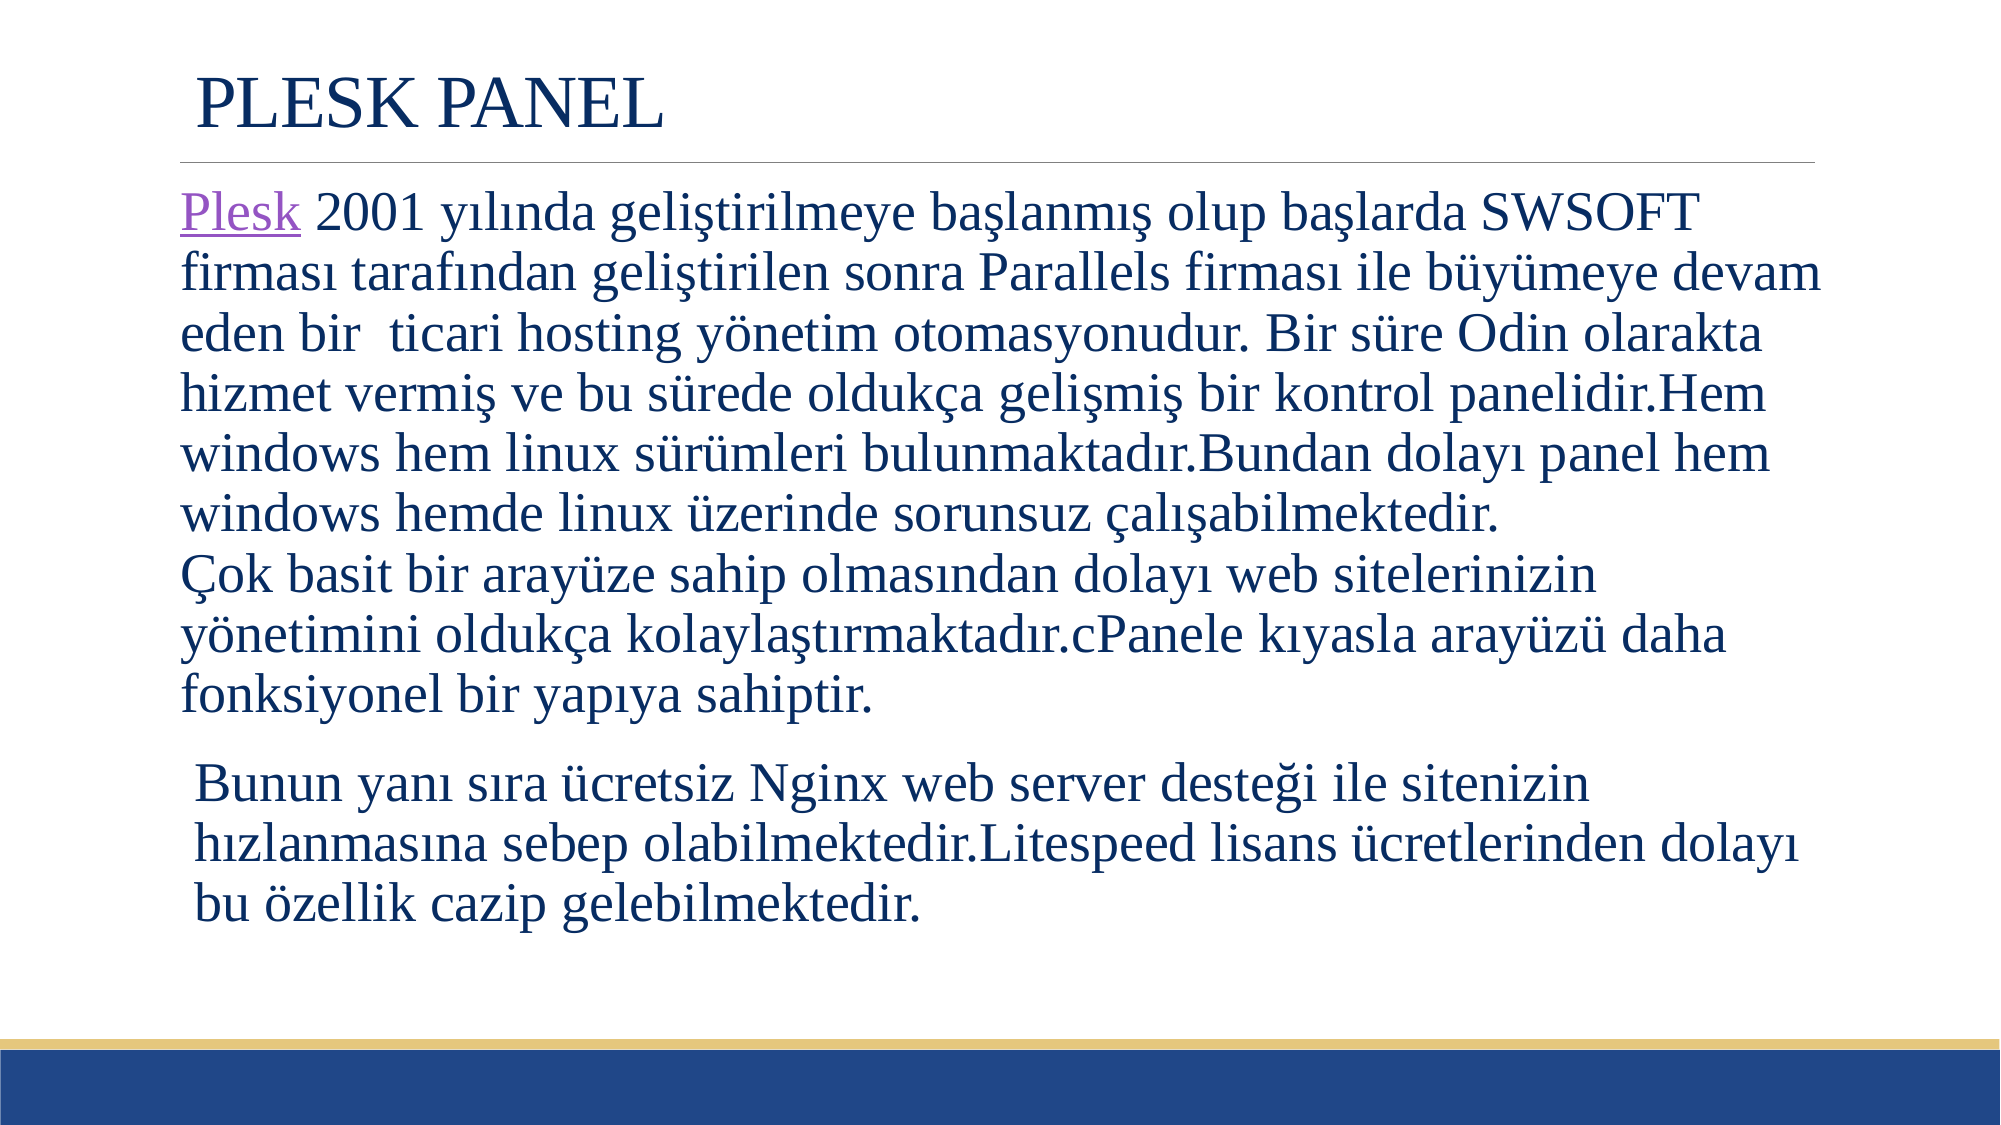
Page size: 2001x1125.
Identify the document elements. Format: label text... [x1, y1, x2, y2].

title PLESK PANEL [180, 47, 1830, 150]
list Plesk 2001 yılında geliştirilmeye başlanmış olup başlarda SWSOFT firması tarafından geliştirilen sonra Parallels firması ile büyümeye devam eden bir ticari hosting yönetim otomasyonudur. Bir süre Odin olarakta hizmet vermiş ve bu sürede oldukça gelişmiş bir kontrol panelidir.Hem windows hem linux sürümleri bulunmaktadır.Bundan dolayı panel hem windows hemde linux üzerinde sorunsuz çalışabilmektedir. Çok basit bir arayüze sahip olmasından dolayı web sitelerinizin yönetimini oldukça kolaylaştırmaktadır.cPanele kıyasla arayüzü daha fonksiyonel bir yapıya sahiptir. Bunun yanı sıra ücretsiz Nginx web server desteği ile sitenizin hızlanmasına sebep olabilmektedir.Litespeed lisans ücretlerinden dolayı bu özellik cazip gelebilmektedir. [180, 174, 1830, 963]
